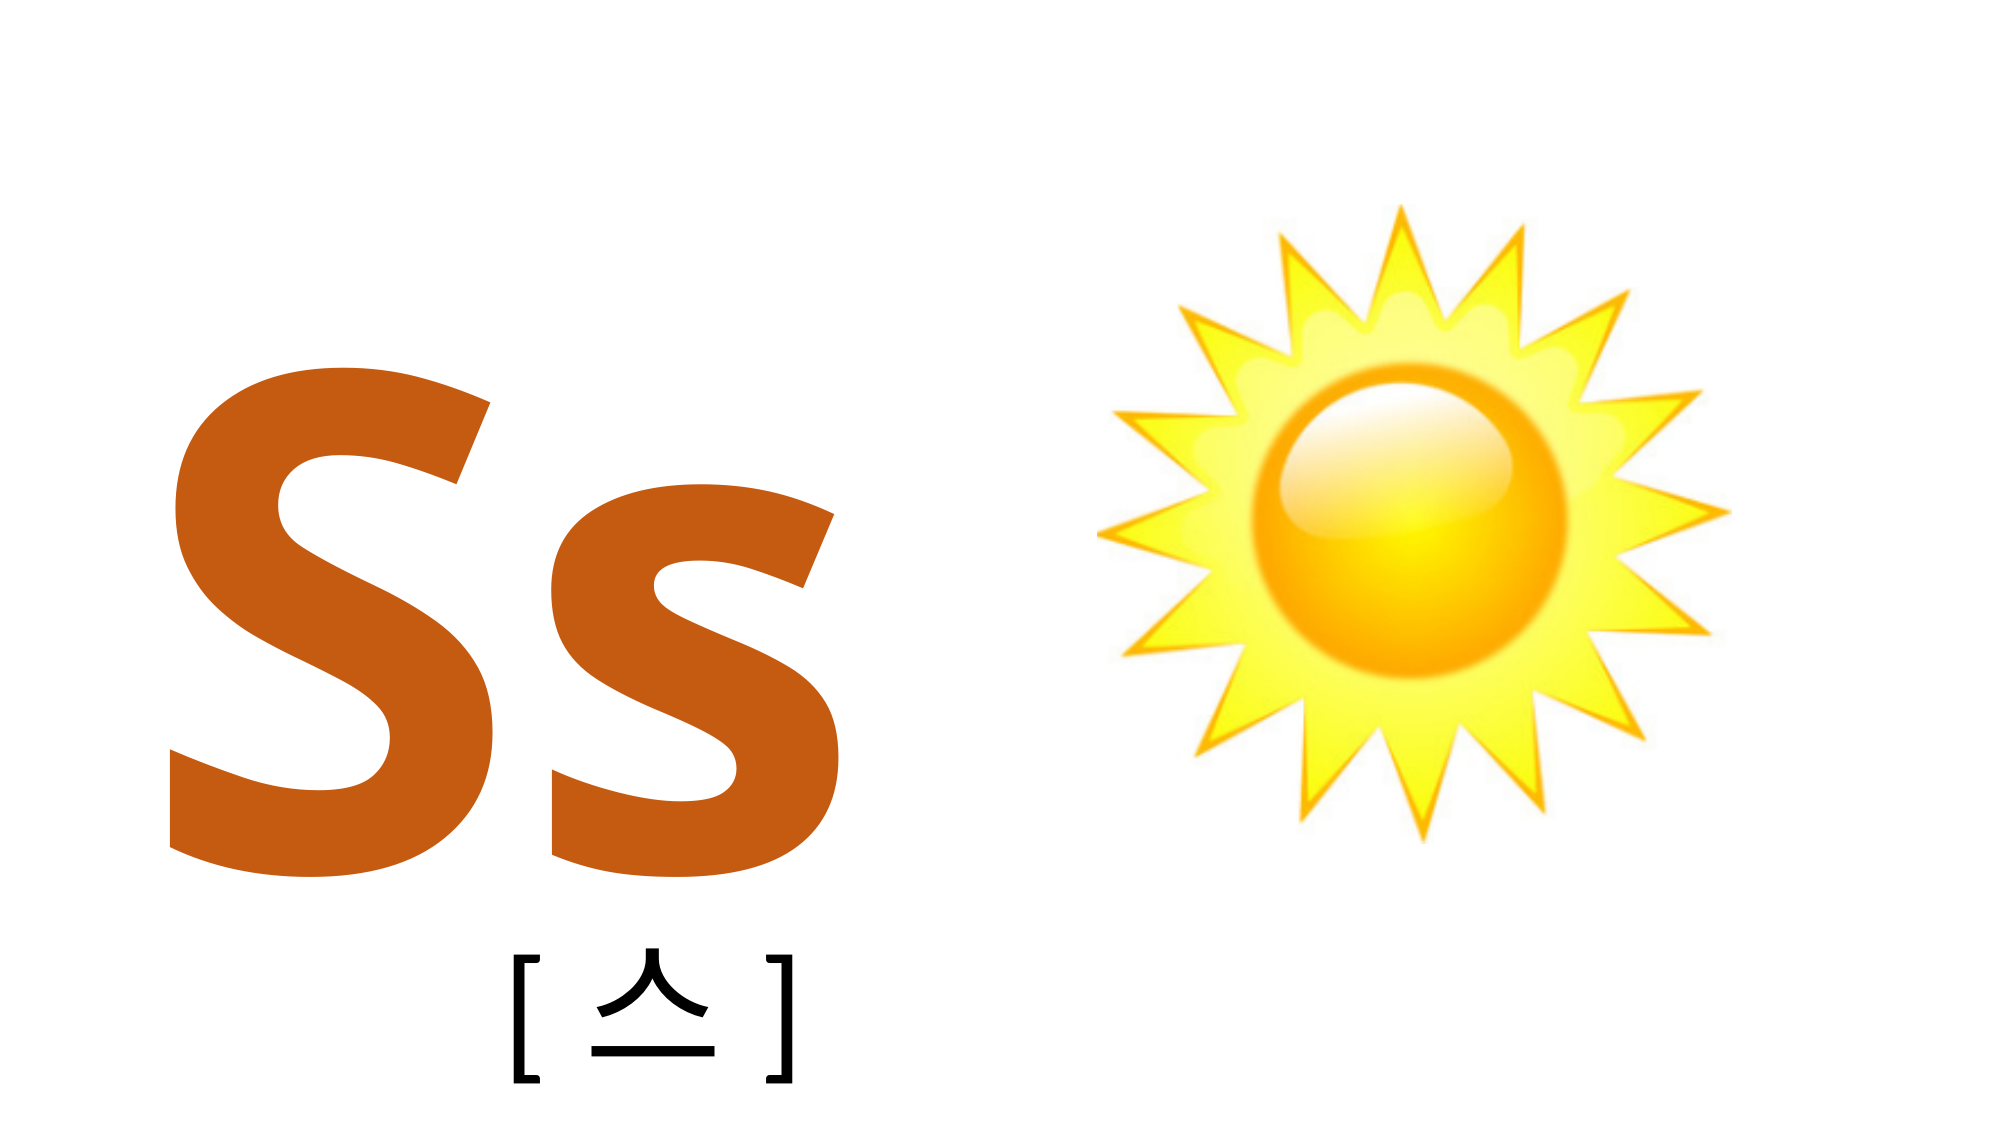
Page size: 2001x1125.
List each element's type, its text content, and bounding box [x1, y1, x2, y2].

picture [1096, 204, 1732, 844]
text_box Ss [123, 169, 1698, 1017]
text_box [스] [487, 905, 820, 1101]
